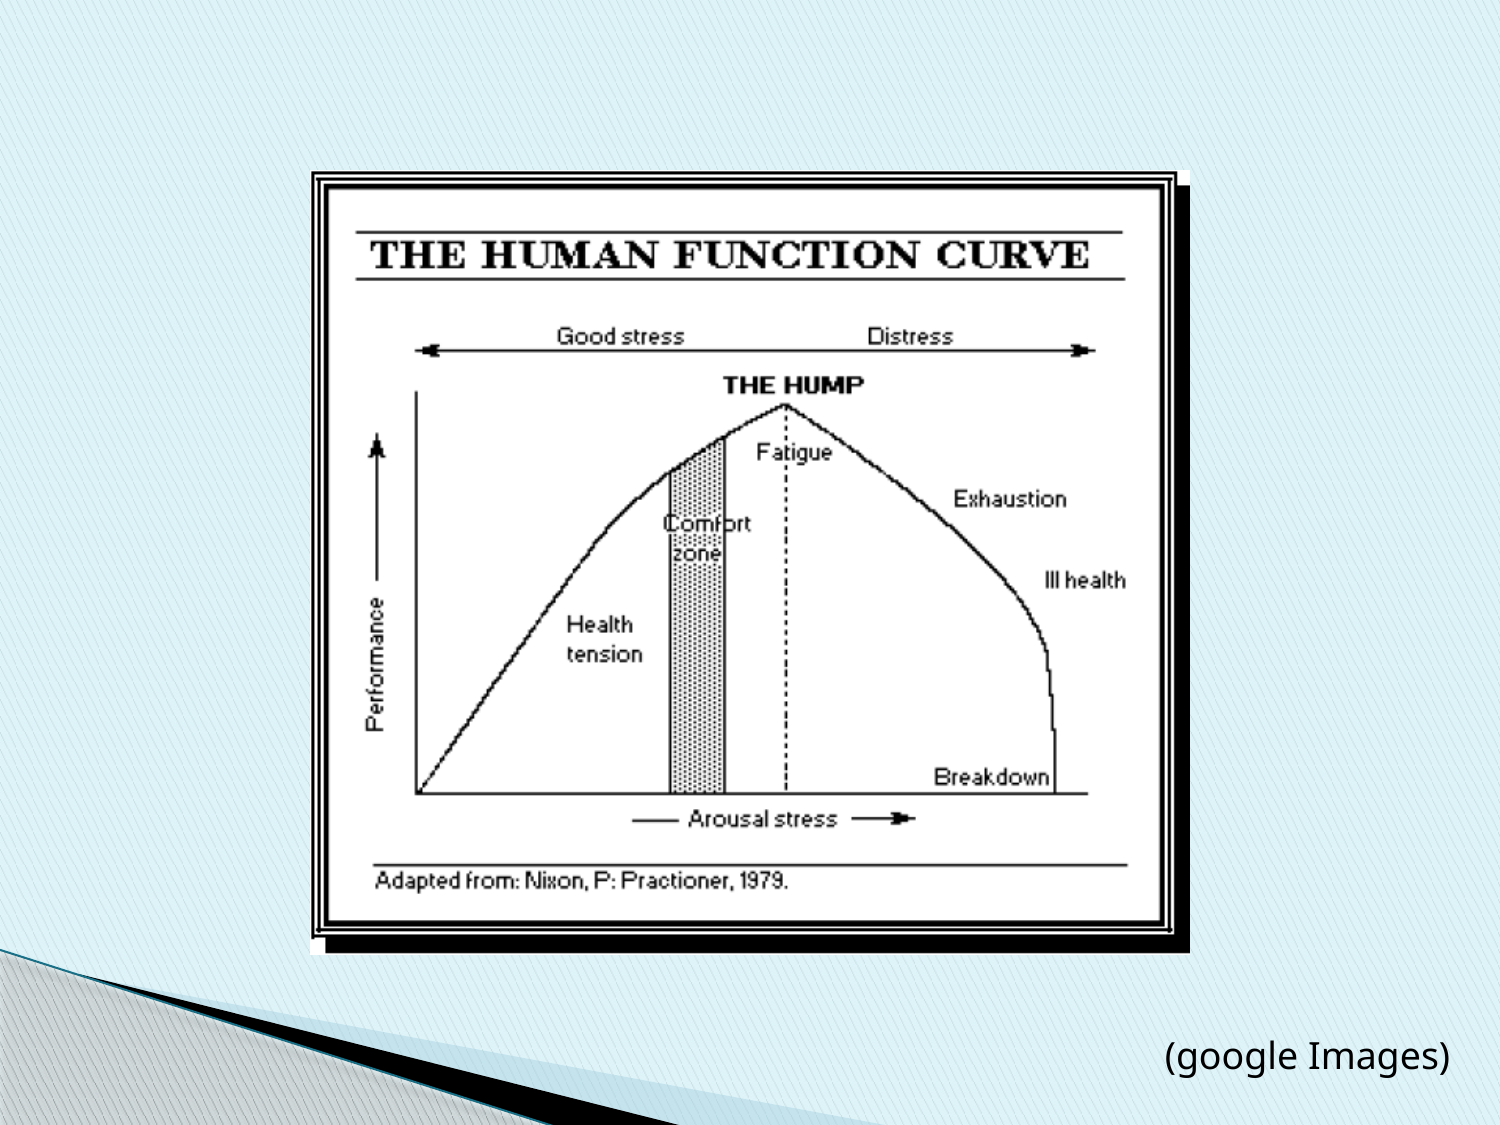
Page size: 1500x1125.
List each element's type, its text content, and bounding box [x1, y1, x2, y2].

picture [310, 169, 1190, 955]
text_box (google Images) [1149, 1024, 1475, 1085]
